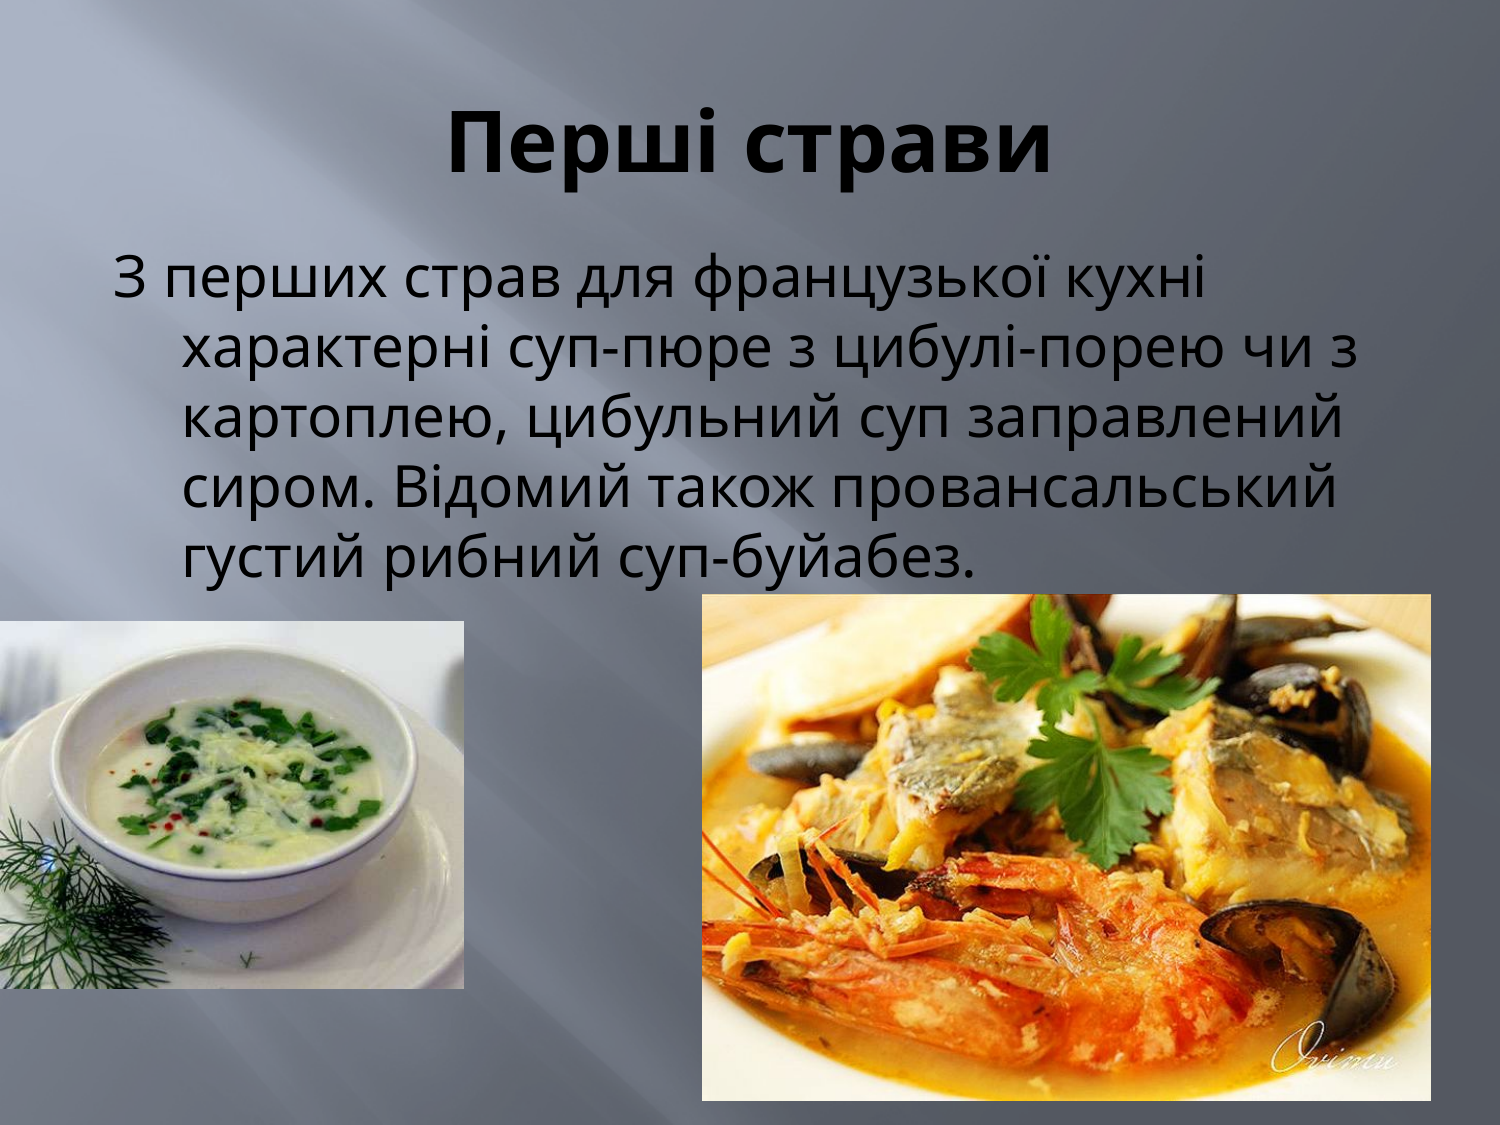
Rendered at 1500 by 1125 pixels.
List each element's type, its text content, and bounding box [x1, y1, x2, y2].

title Перші страви [75, 45, 1425, 233]
picture [0, 621, 464, 989]
list З перших страв для французької кухні характерні суп-пюре з цибулі-порею чи з картоплею, цибульний суп заправлений сиром. Відомий також провансальський густий рибний суп-буйабез. [76, 231, 1427, 1005]
picture [702, 594, 1432, 1101]
